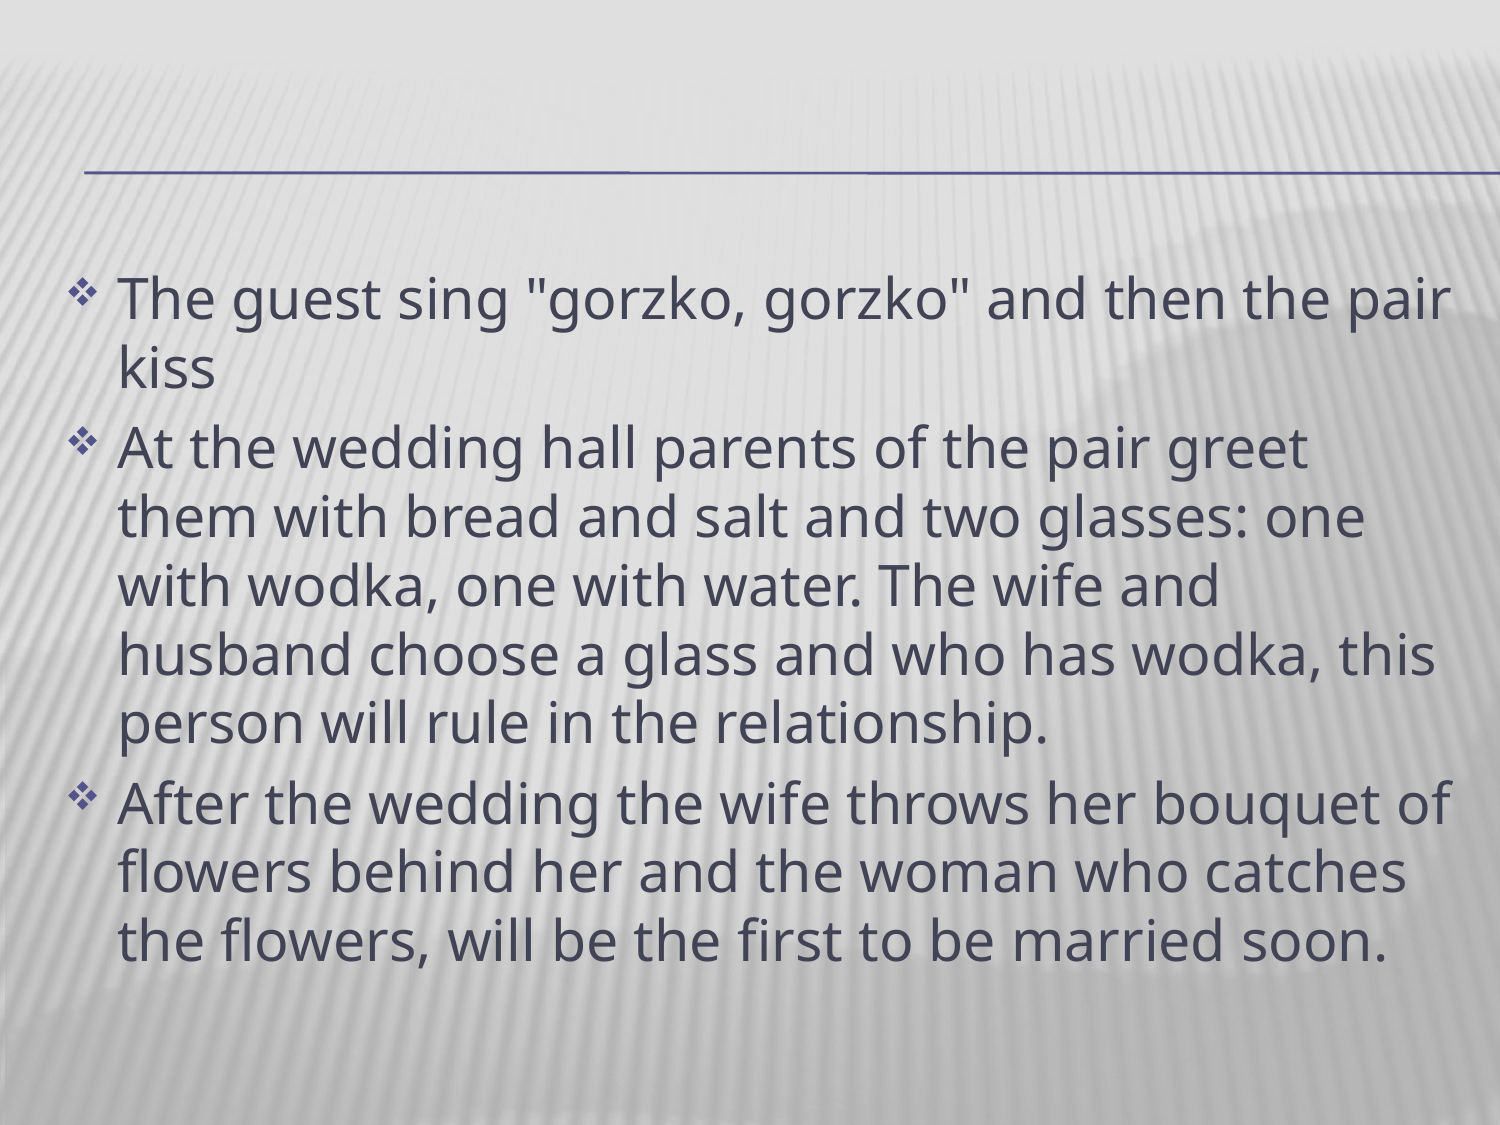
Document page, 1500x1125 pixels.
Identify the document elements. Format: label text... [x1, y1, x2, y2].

list The guest sing "gorzko, gorzko" and then the pair kiss At the wedding hall parents of the pair greet them with bread and salt and two glasses: one with wodka, one with water. The wife and husband choose a glass and who has wodka, this person will rule in the relationship. After the wedding the wife throws her bouquet of flowers behind her and the woman who catches the flowers, will be the first to be married soon. [50, 254, 1475, 998]
